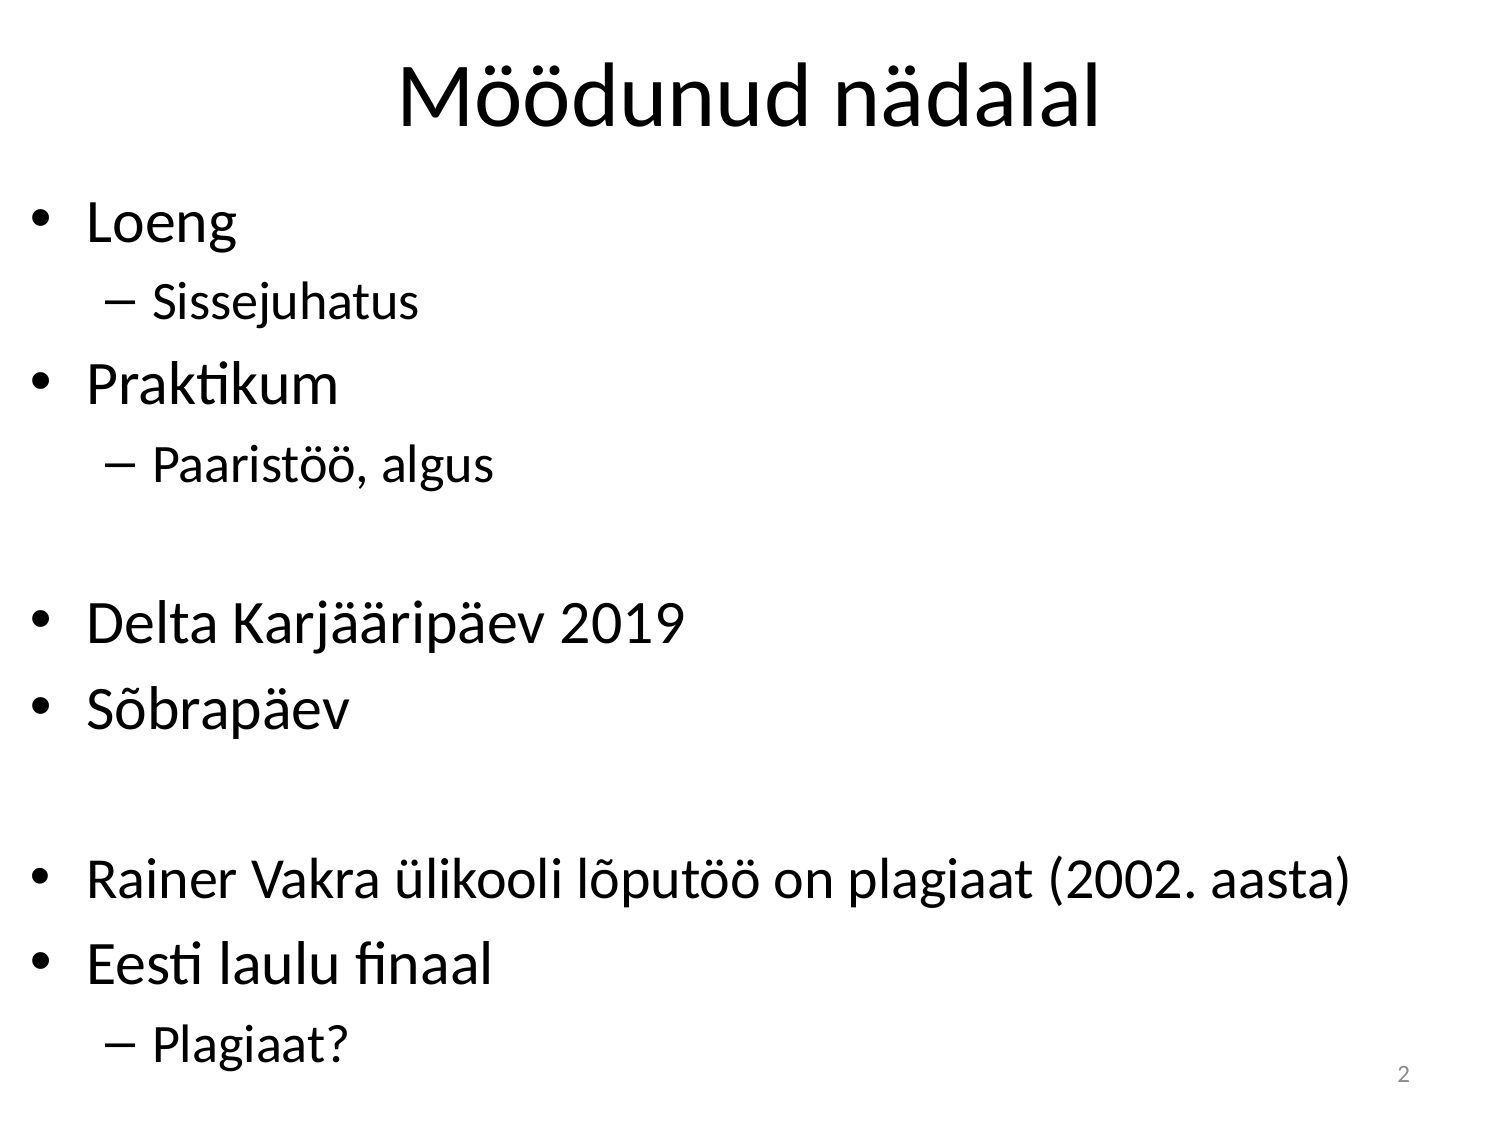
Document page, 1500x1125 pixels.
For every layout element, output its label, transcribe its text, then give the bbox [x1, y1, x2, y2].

title Möödunud nädalal [75, 19, 1425, 161]
slide_number 2 [1074, 1042, 1425, 1103]
list Loeng Sissejuhatus Praktikum Paaristöö, algus Delta Karjääripäev 2019 Sõbrapäev Rainer Vakra ülikooli lõputöö on plagiaat (2002. aasta) Eesti laulu finaal Plagiaat? [14, 172, 1486, 1084]
